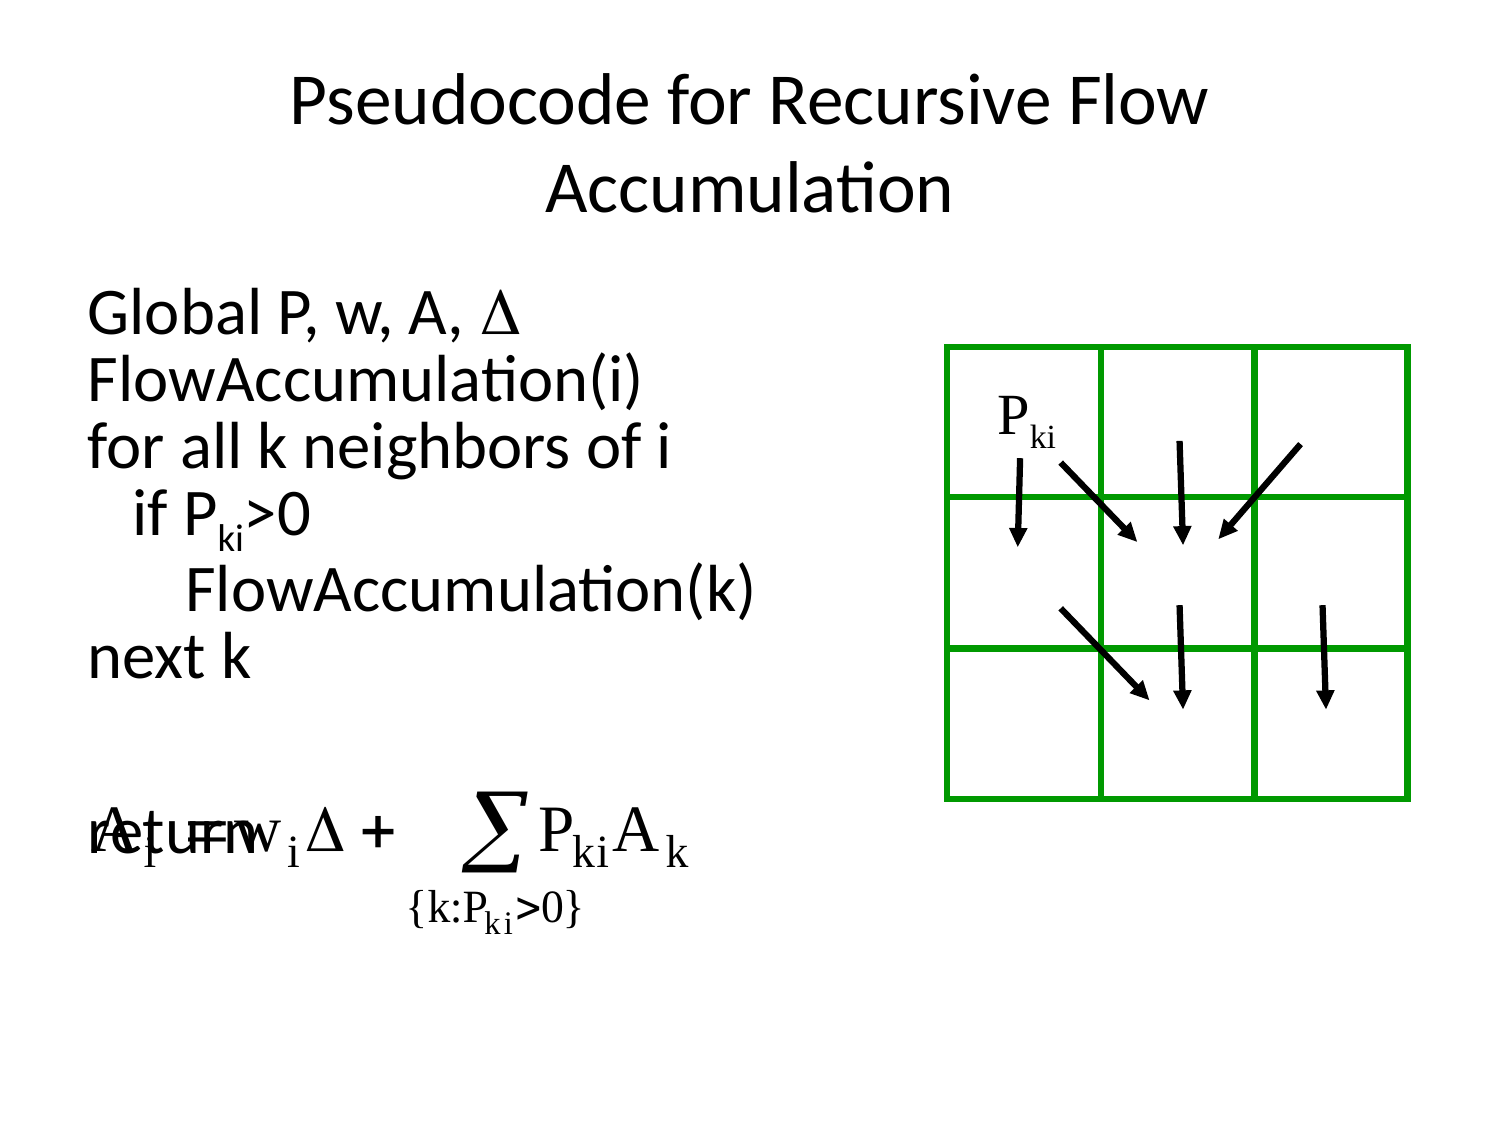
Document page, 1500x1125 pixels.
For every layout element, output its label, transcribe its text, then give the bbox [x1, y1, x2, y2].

table_header Global P, w, A,  FlowAccumulation(i) for all k neighbors of i if Pki>0 FlowAccumulation(k) next k return [88, 285, 969, 1005]
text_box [79, 778, 713, 951]
title Pseudocode for Recursive Flow Accumulation [112, 43, 1388, 236]
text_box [946, 346, 1408, 800]
